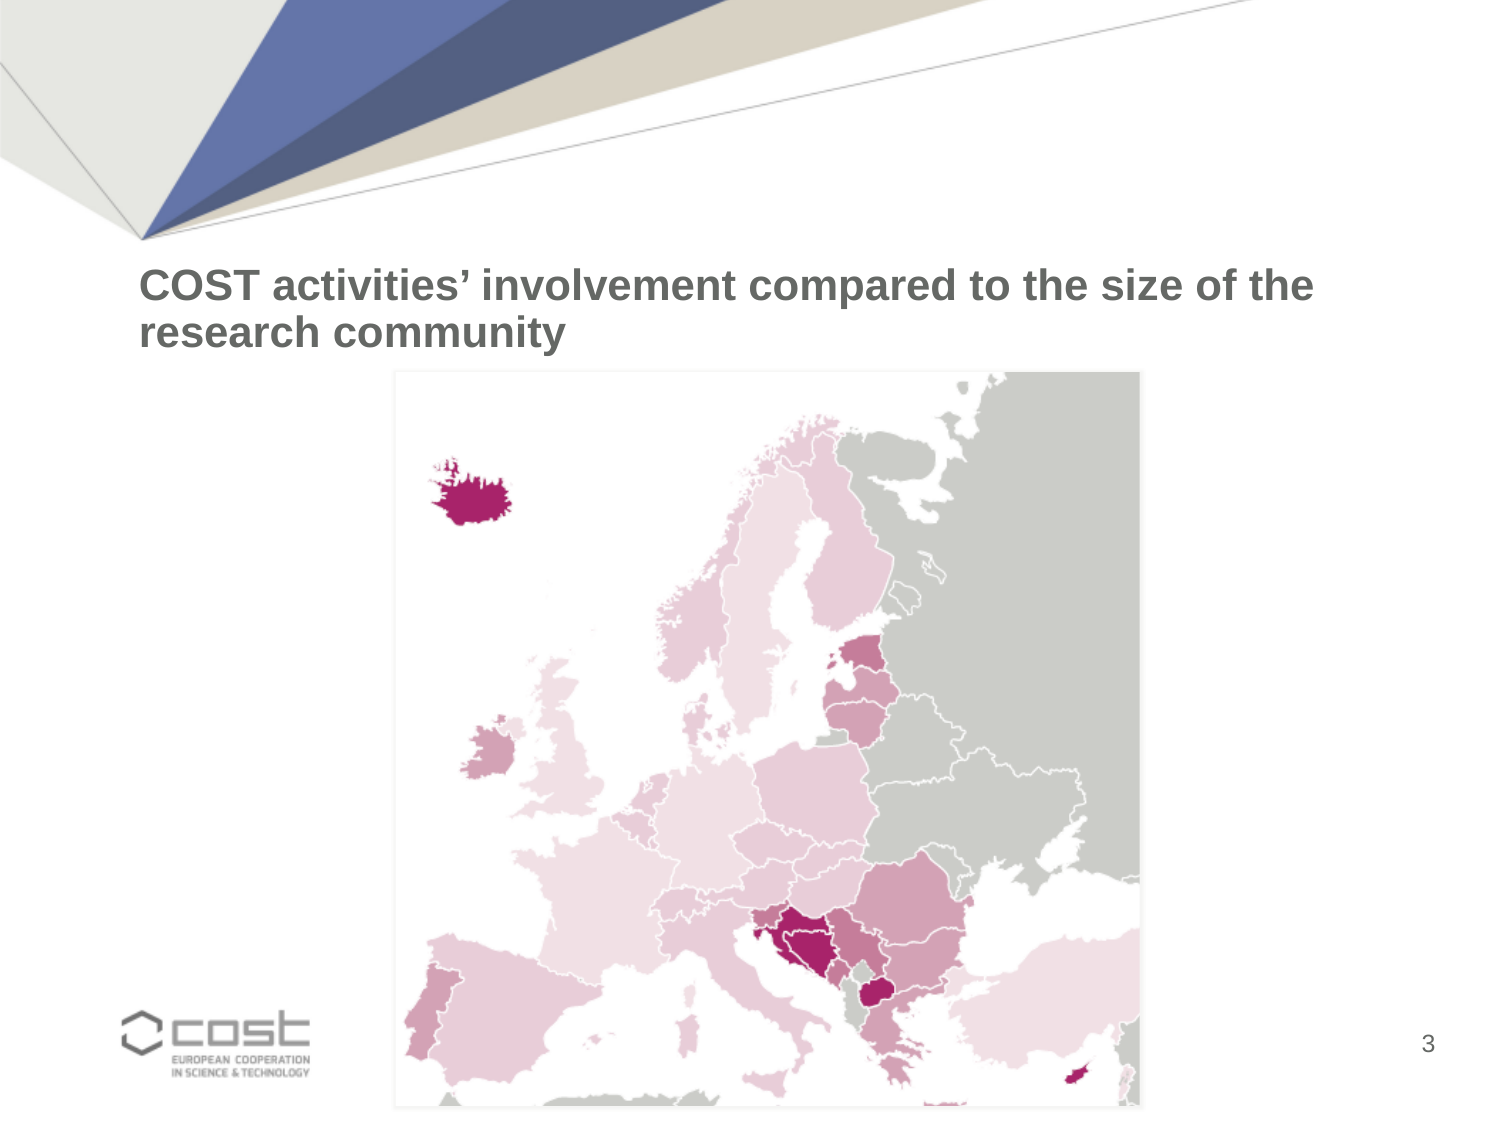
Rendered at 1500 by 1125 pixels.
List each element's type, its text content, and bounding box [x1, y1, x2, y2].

picture [395, 372, 1140, 1106]
title COST activities’ involvement compared to the size of the research community [123, 255, 1500, 356]
